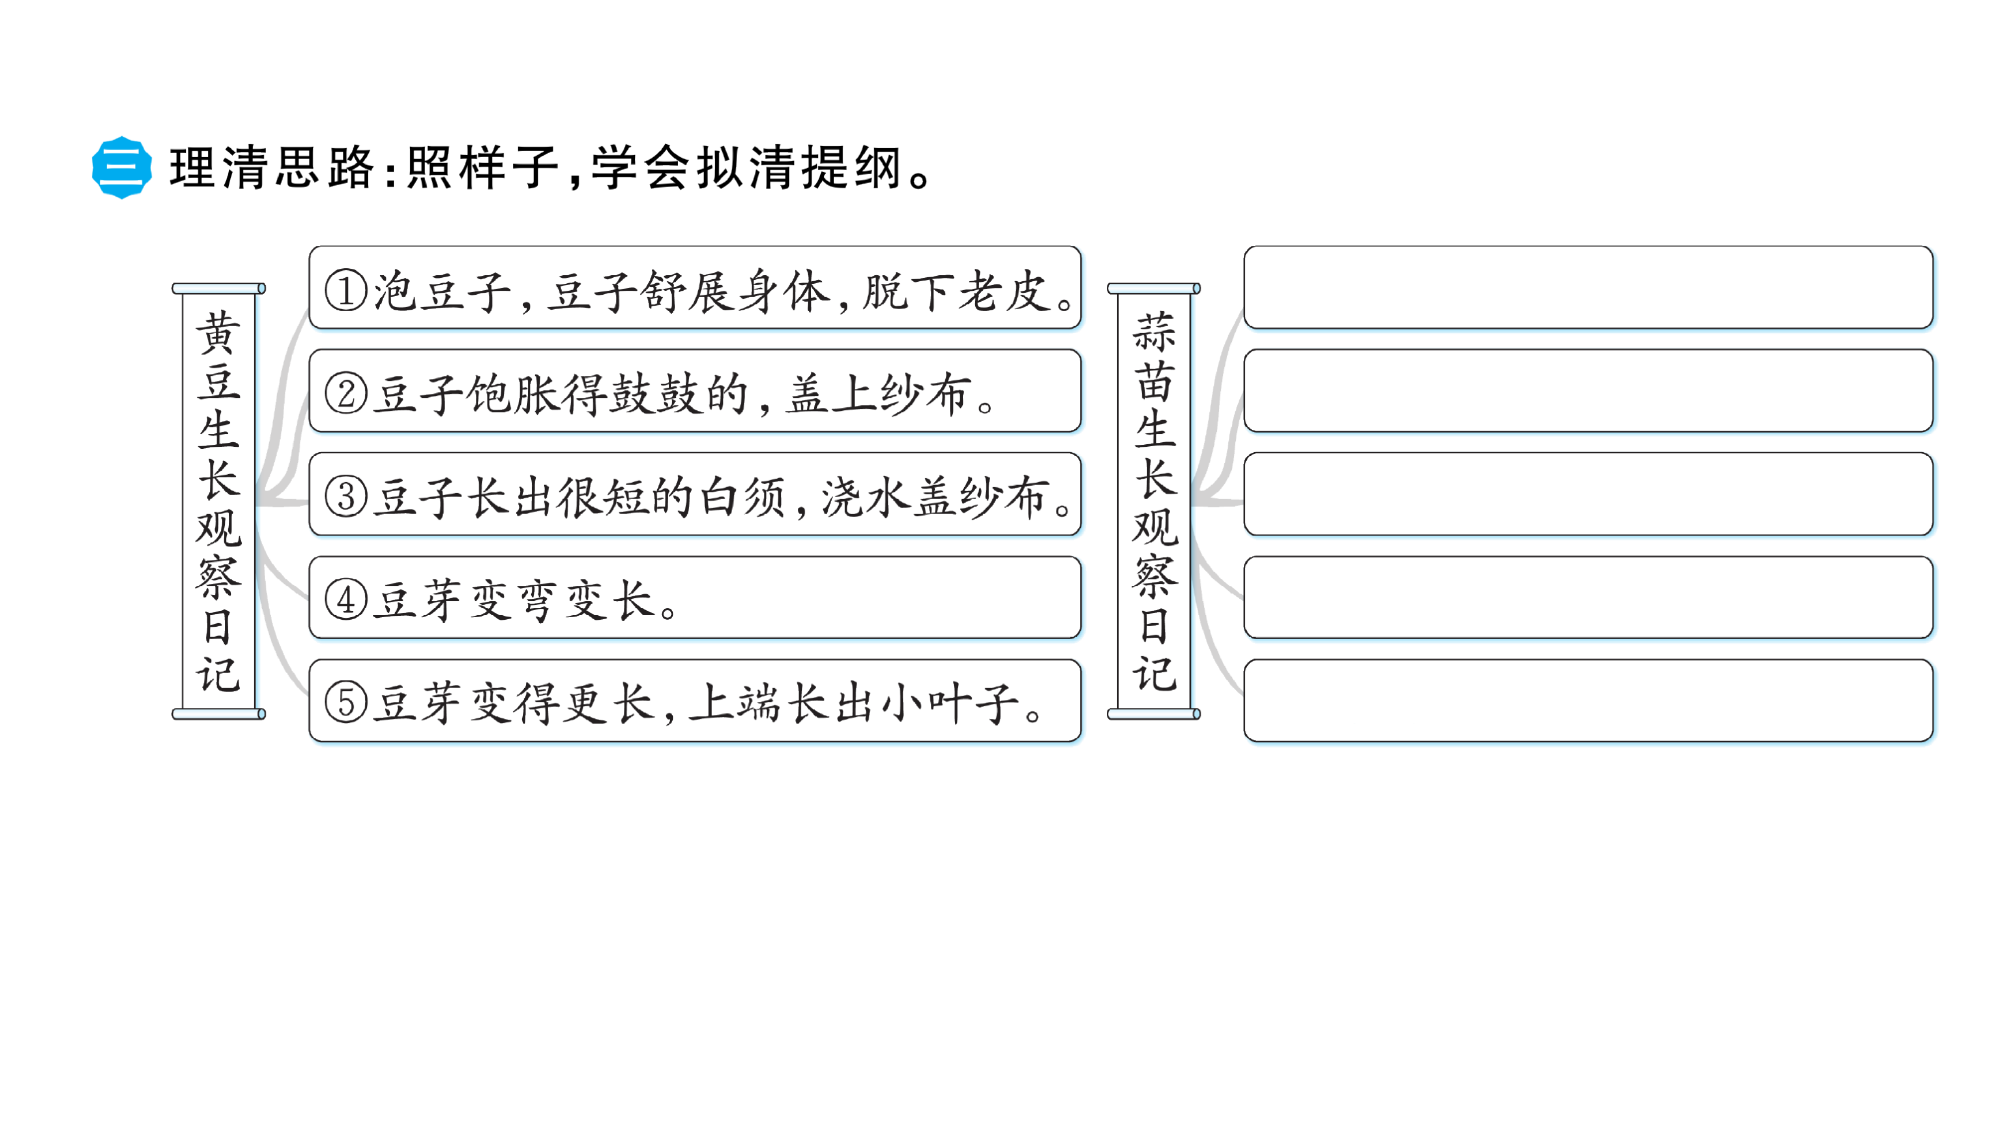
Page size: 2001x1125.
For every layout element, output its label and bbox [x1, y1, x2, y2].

picture [87, 117, 1979, 776]
